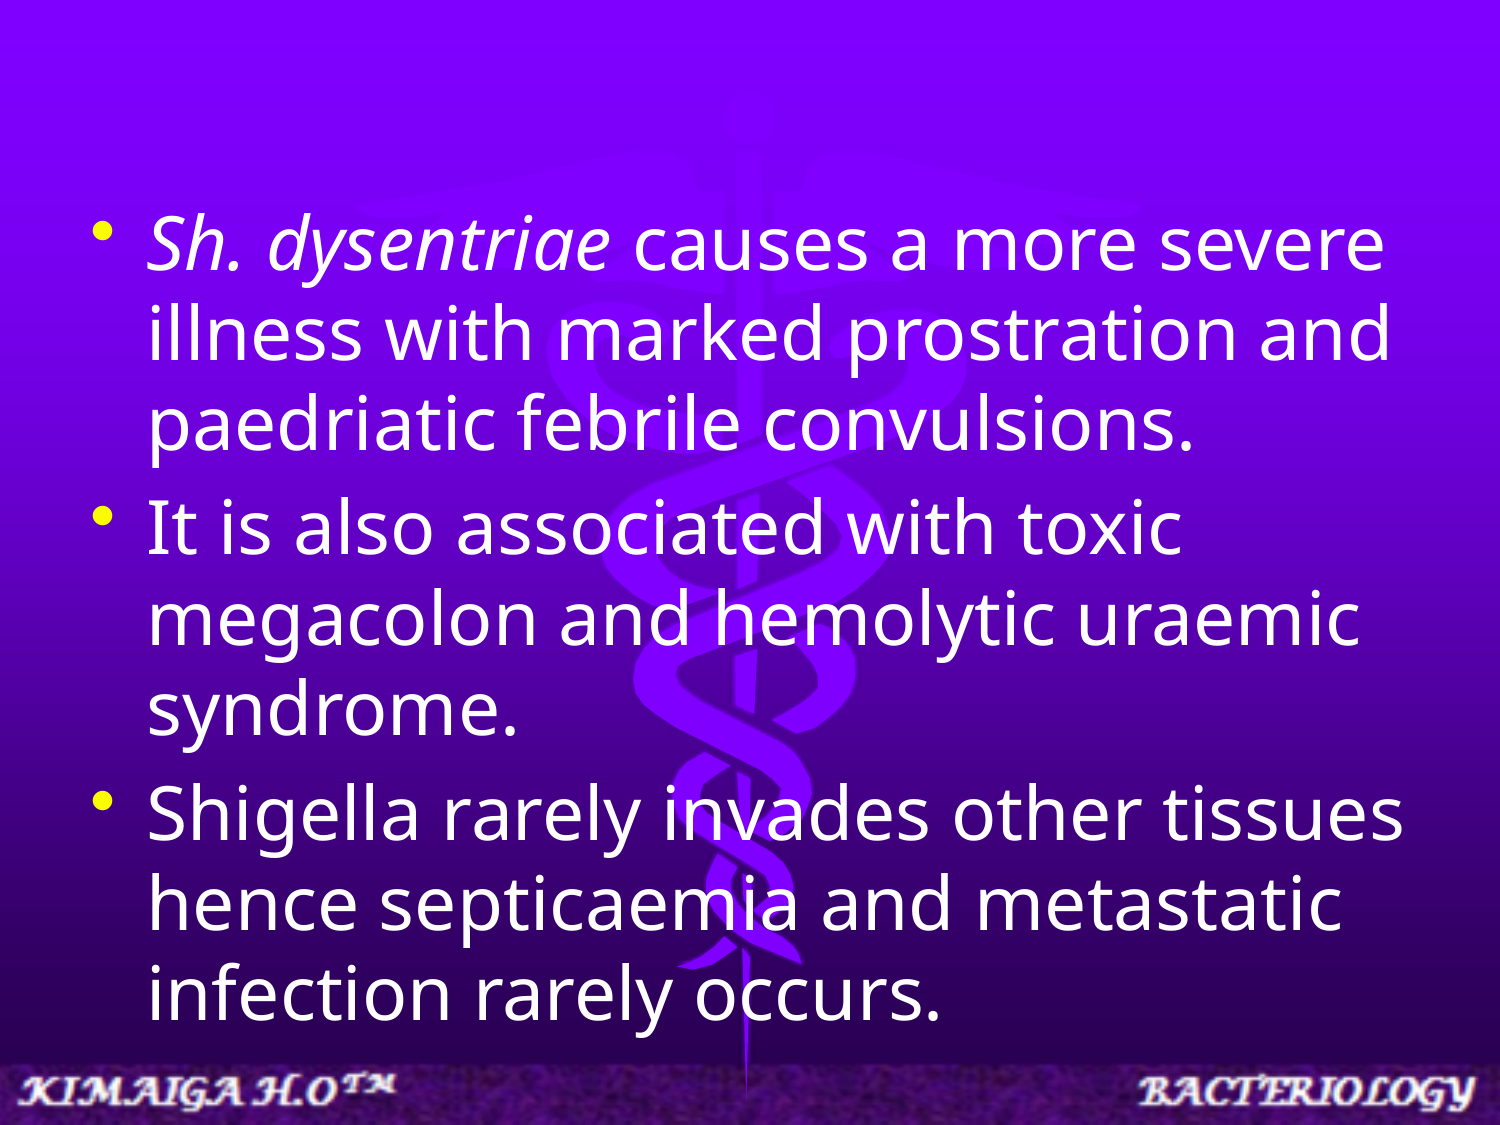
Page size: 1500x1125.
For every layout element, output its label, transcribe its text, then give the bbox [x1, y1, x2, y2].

list Sh. dysentriae causes a more severe illness with marked prostration and paedriatic febrile convulsions. It is also associated with toxic megacolon and hemolytic uraemic syndrome. Shigella rarely invades other tissues hence septicaemia and metastatic infection rarely occurs. [75, 187, 1425, 1005]
picture [0, 0, 1500, 1125]
